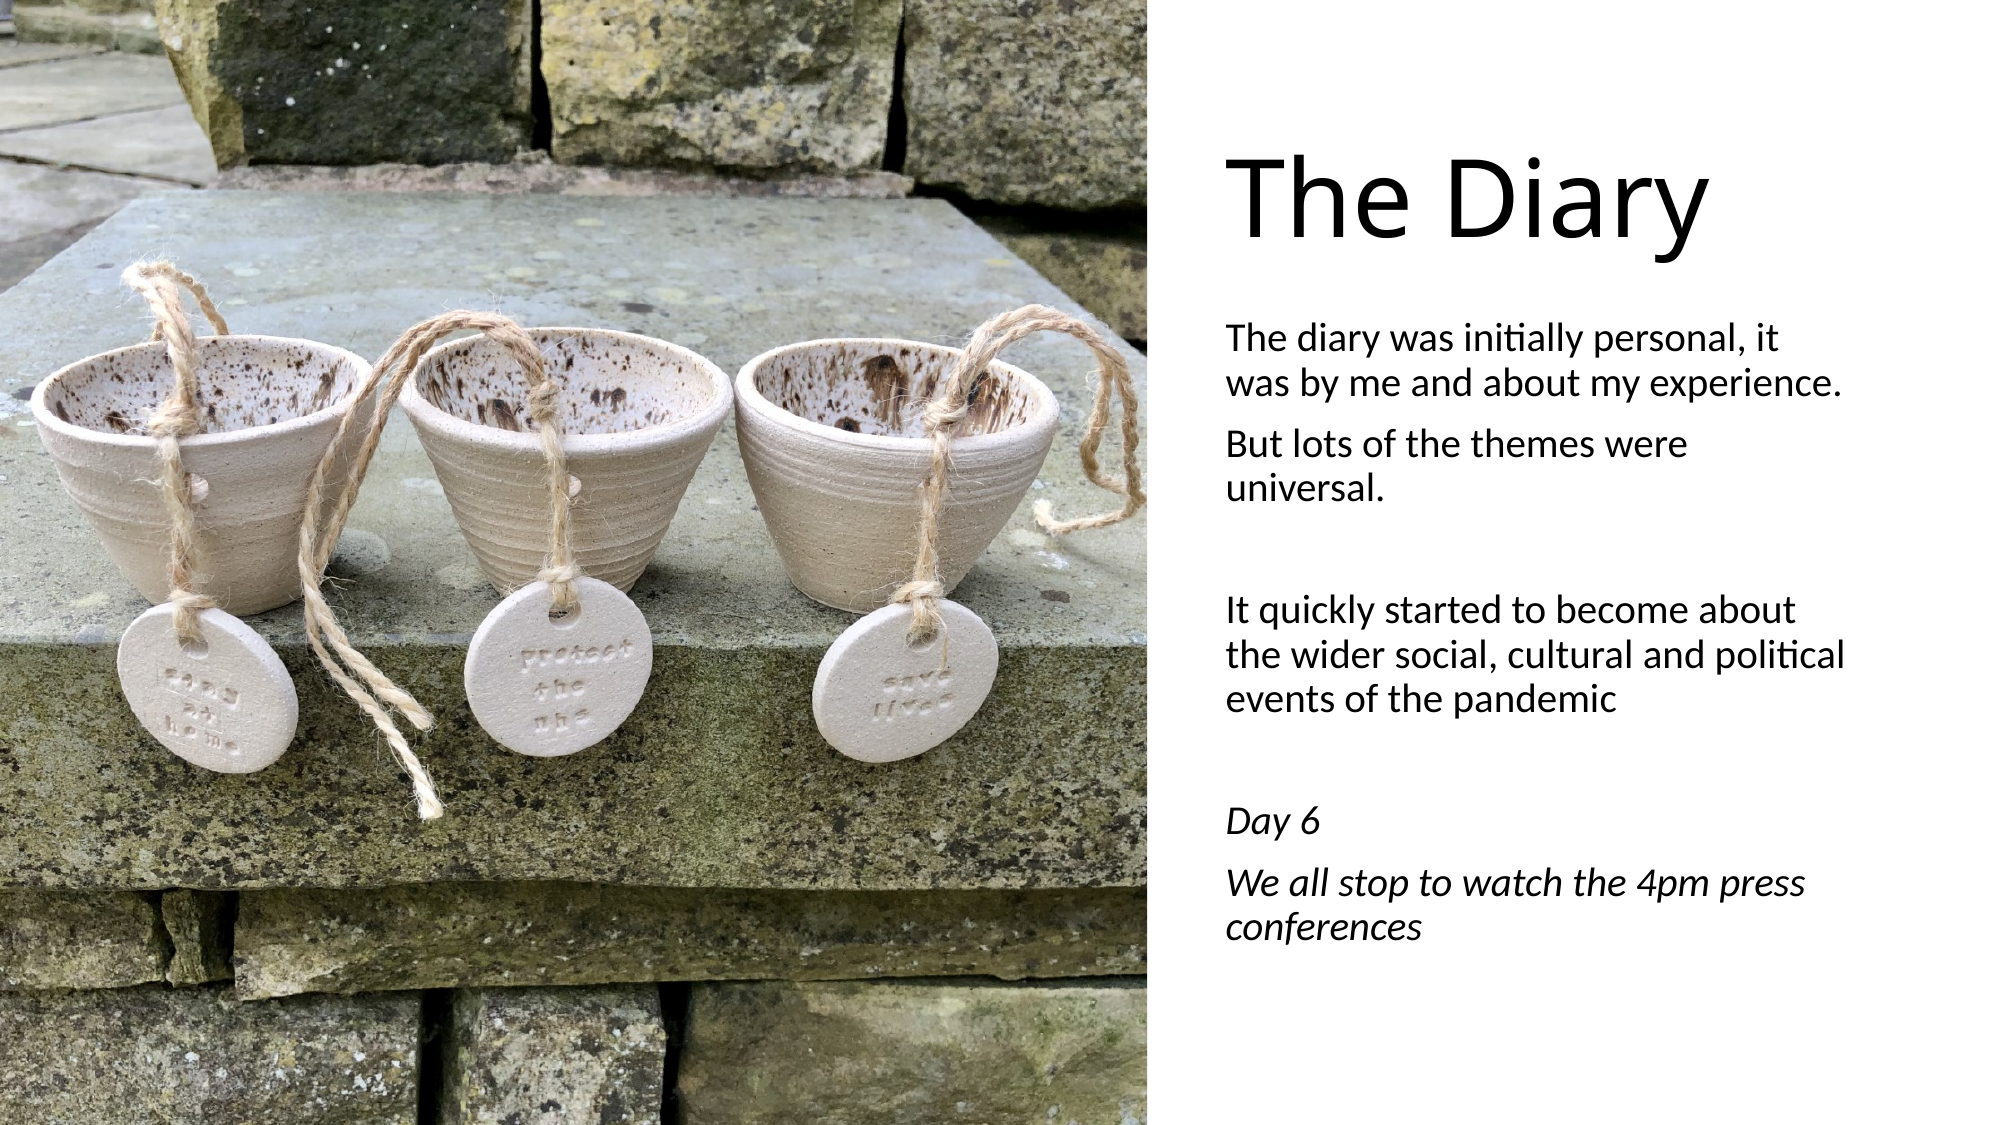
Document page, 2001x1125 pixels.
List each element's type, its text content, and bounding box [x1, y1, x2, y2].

list The diary was initially personal, it was by me and about my experience. But lots of the themes were universal. It quickly started to become about the wider social, cultural and political events of the pandemic Day 6 We all stop to watch the 4pm press conferences [1210, 309, 1863, 1003]
title The Diary [1210, 121, 1863, 269]
picture [0, 0, 1148, 1125]
